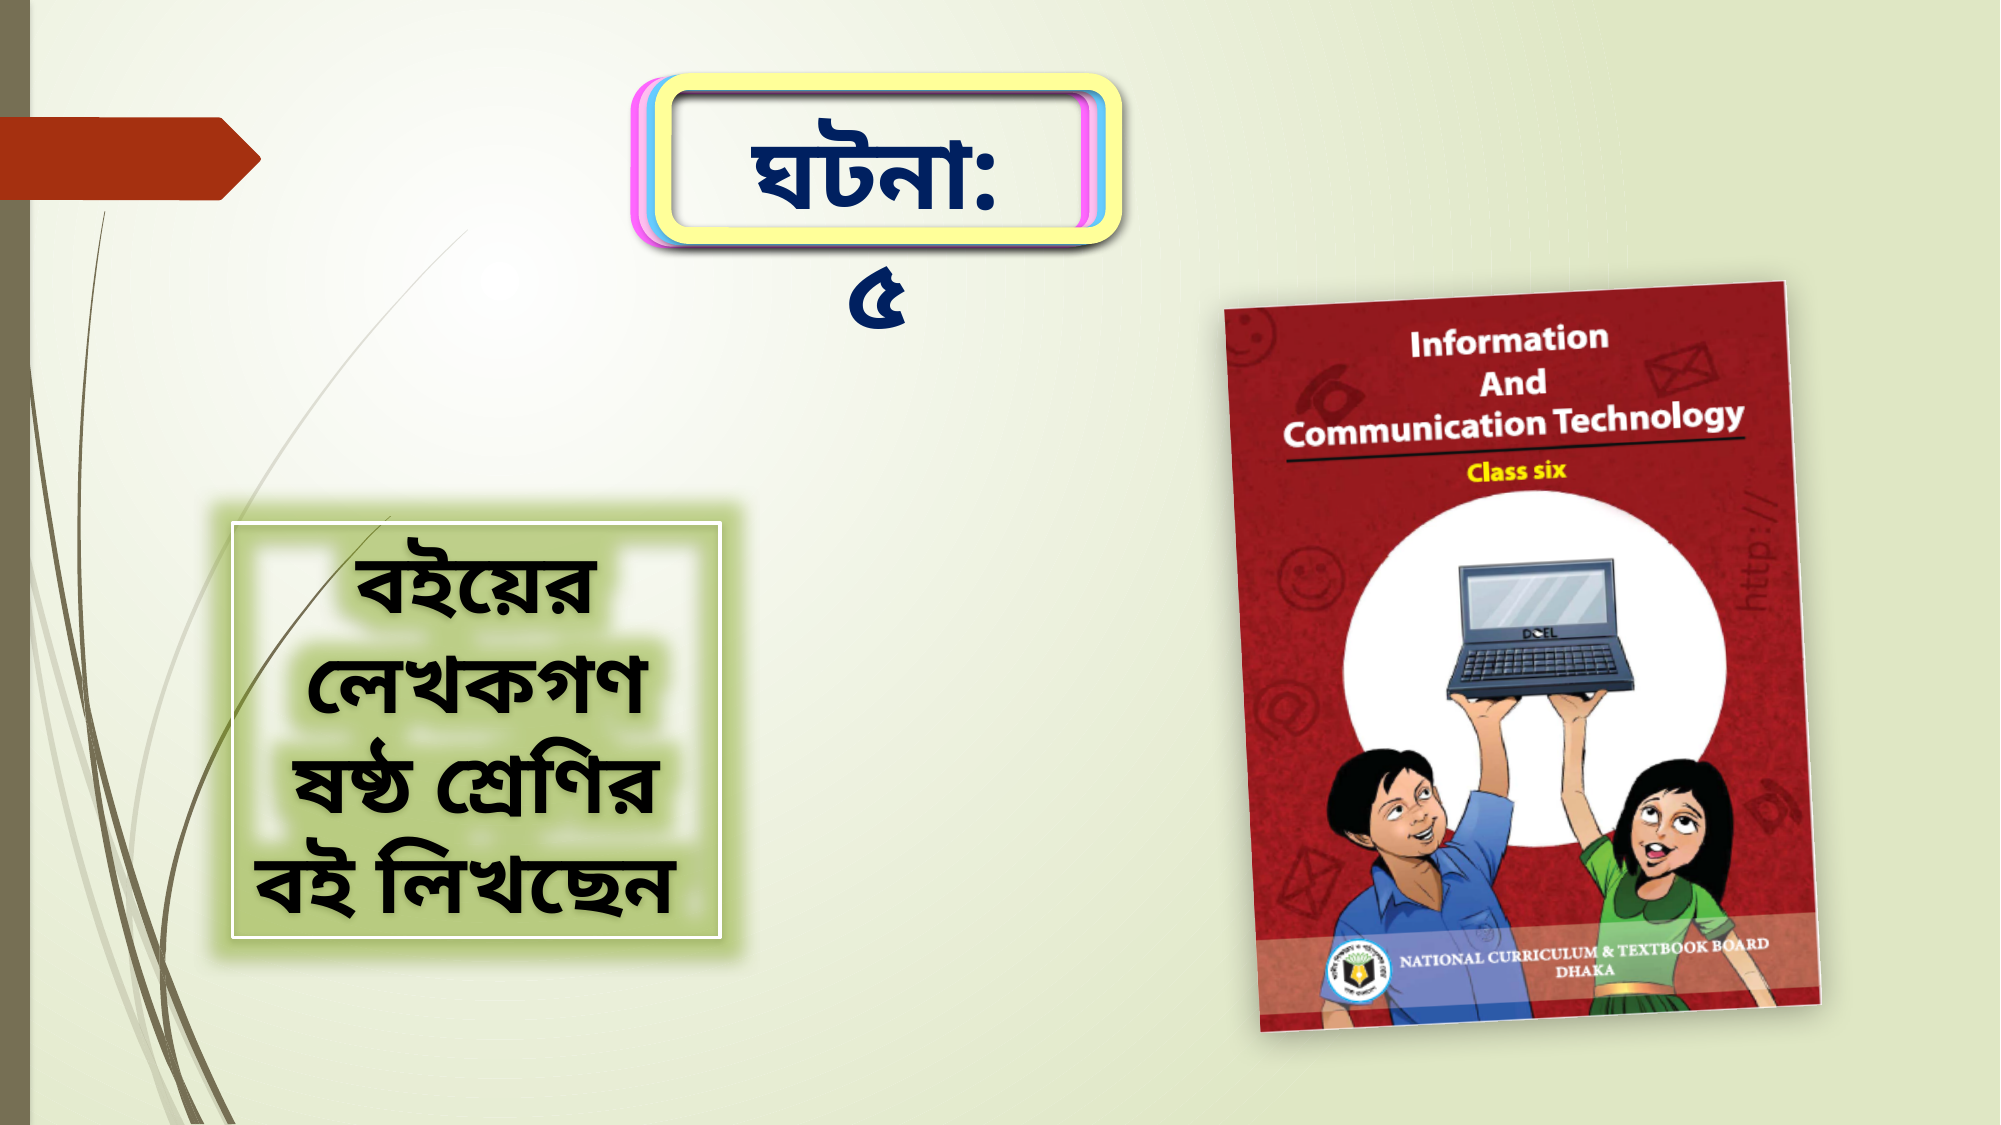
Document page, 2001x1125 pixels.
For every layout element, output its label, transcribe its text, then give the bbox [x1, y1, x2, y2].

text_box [796, 0, 956, 399]
text_box ঘটনা: ৫ [960, 102, 1058, 357]
text_box ঘটনা: ৫ [695, 102, 792, 357]
picture [1225, 281, 1822, 1032]
text_box বইয়ের লেখকগণ ষষ্ঠ শ্রেণির বই লিখছেন [231, 521, 722, 939]
